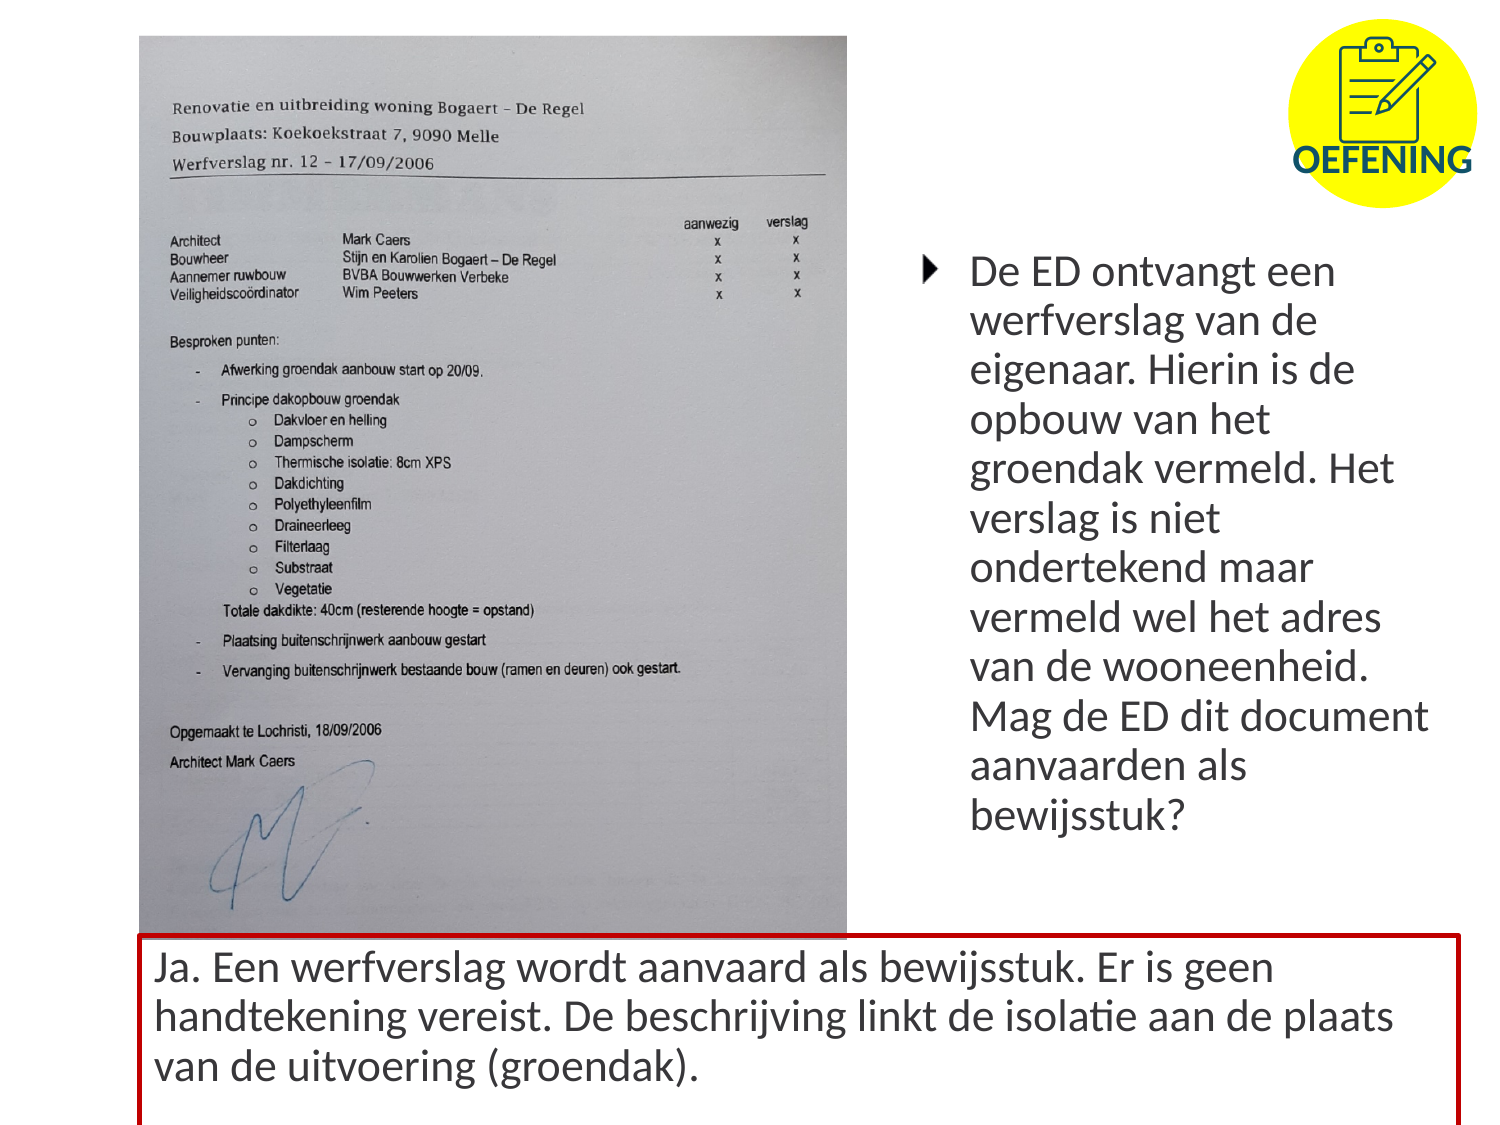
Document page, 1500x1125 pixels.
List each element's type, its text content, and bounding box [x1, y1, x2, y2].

list Ja. Een werfverslag wordt aanvaard als bewijsstuk. Er is geen handtekening vereist. De beschrijving linkt de isolatie aan de plaats van de uitvoering (groendak). [139, 935, 1459, 1125]
picture [40, 37, 964, 935]
picture [1319, 26, 1447, 154]
text_box De ED ontvangt een werfverslag van de eigenaar. Hierin is de opbouw van het groendak vermeld. Het verslag is niet ondertekend maar vermeld wel het adres van de wooneenheid. Mag de ED dit document aanvaarden als bewijsstuk? [951, 239, 1459, 587]
